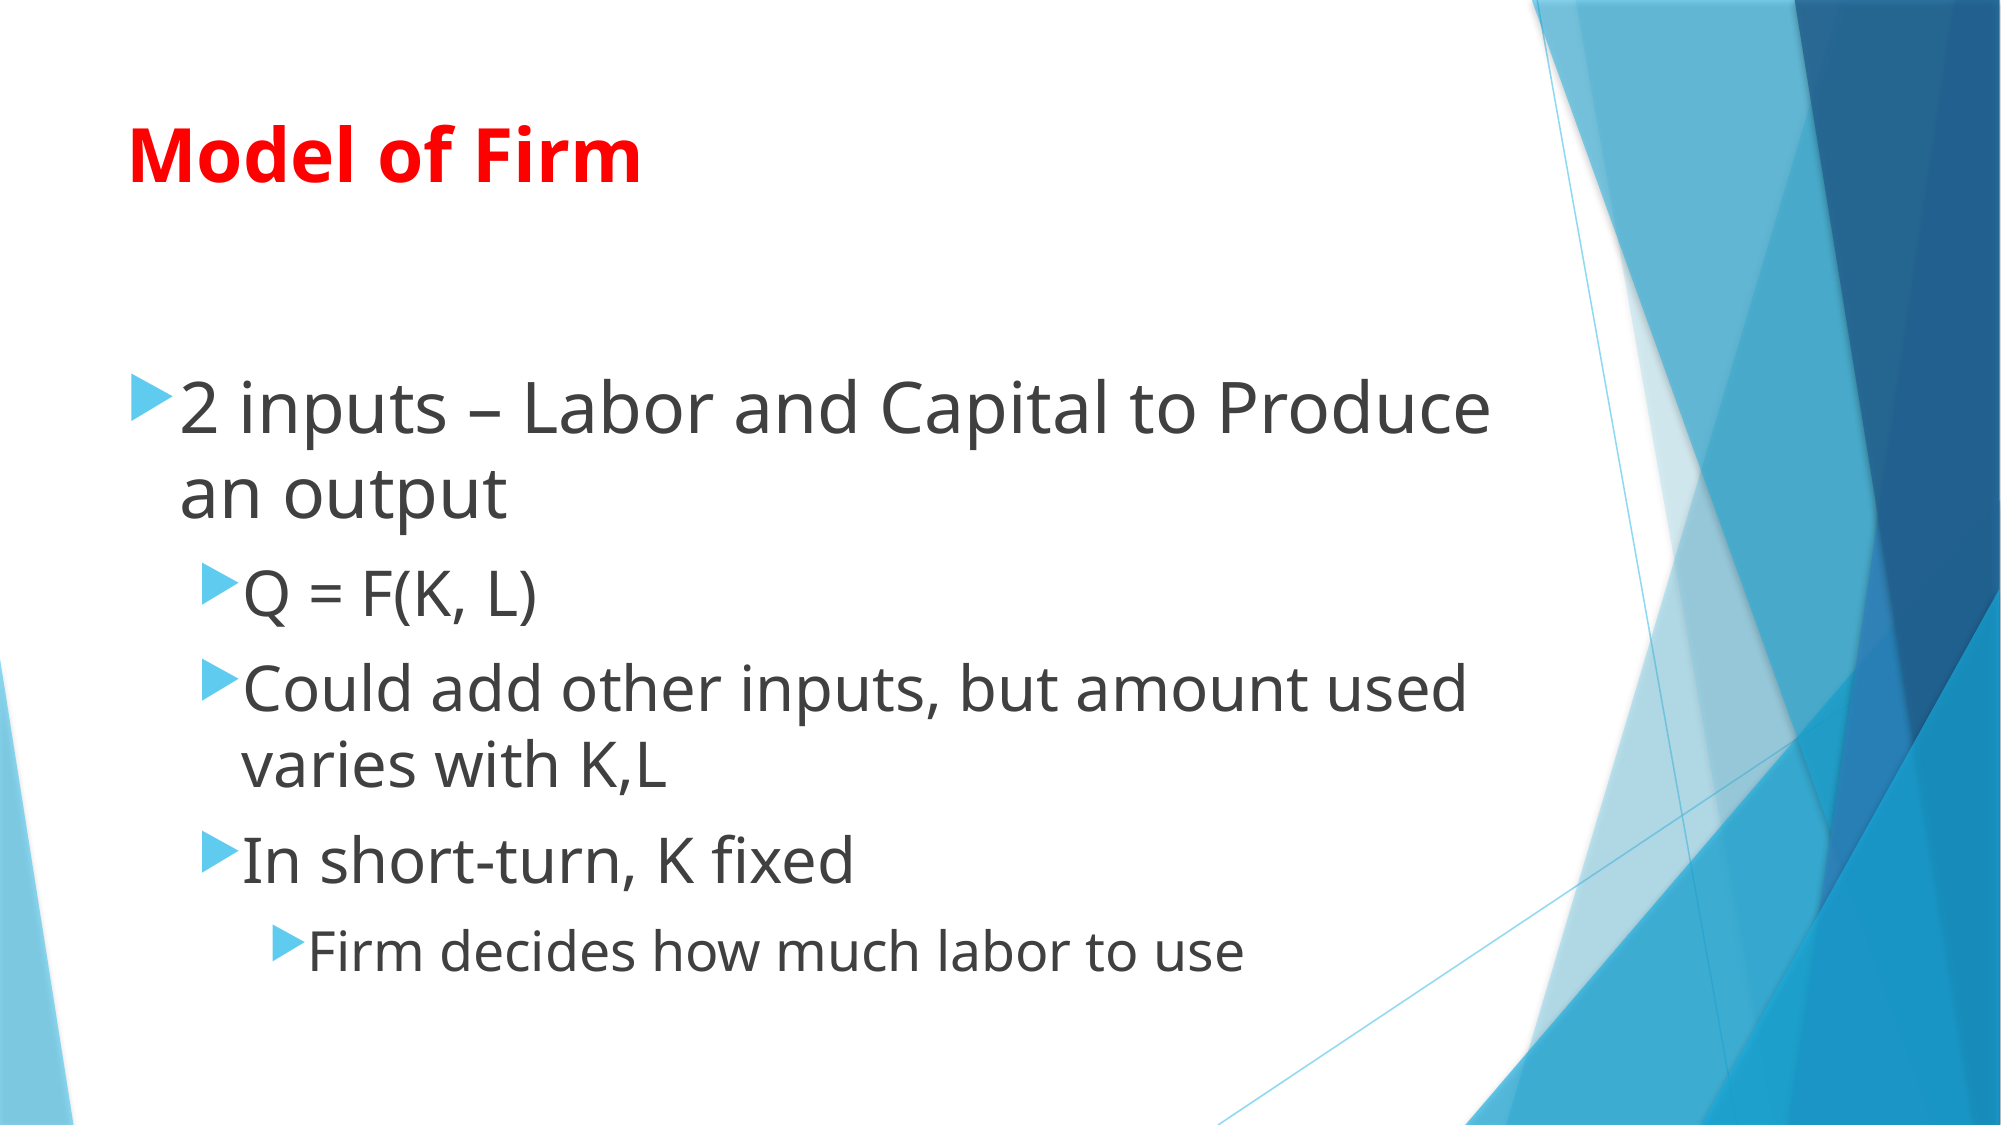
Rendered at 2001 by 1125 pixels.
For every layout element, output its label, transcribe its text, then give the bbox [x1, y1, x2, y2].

list 2 inputs – Labor and Capital to Produce an output Q = F(K, L) Could add other inputs, but amount used varies with K,L In short-turn, K fixed Firm decides how much labor to use [111, 354, 1522, 992]
title Model of Firm [111, 99, 1522, 317]
